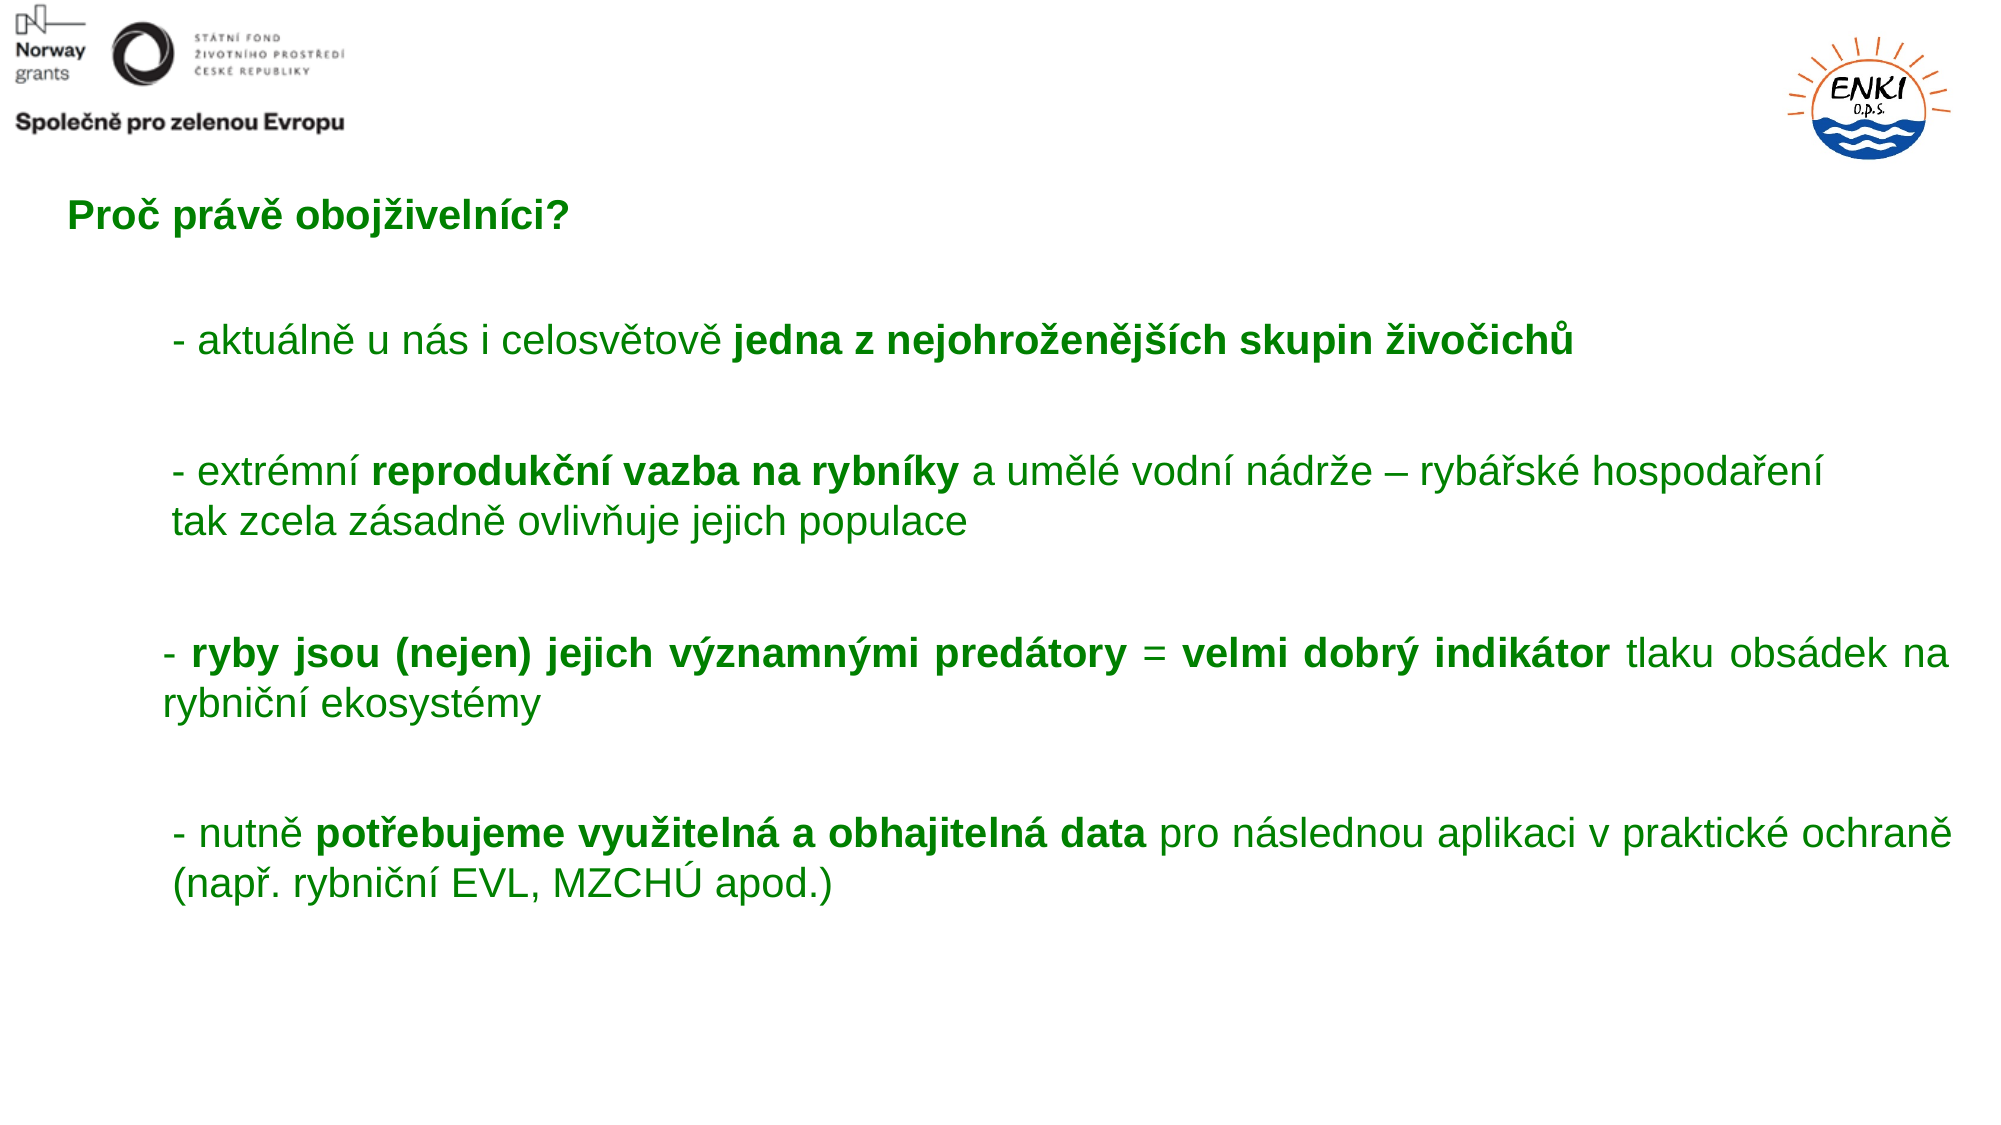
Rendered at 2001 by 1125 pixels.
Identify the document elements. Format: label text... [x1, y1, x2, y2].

text_box - extrémní reprodukční vazba na rybníky a umělé vodní nádrže – rybářské hospodaření tak zcela zásadně ovlivňuje jejich populace [156, 436, 1894, 552]
picture [9, 0, 353, 146]
picture [1782, 31, 1958, 165]
text_box - aktuálně u nás i celosvětově jedna z nejohroženějších skupin živočichů [157, 305, 1830, 370]
text_box - nutně potřebujeme využitelná a obhajitelná data pro následnou aplikaci v praktické ochraně (např. rybniční EVL, MZCHÚ apod.) [157, 798, 1969, 914]
text_box Proč právě obojživelníci? [53, 180, 639, 246]
text_box - ryby jsou (nejen) jejich významnými predátory = velmi dobrý indikátor tlaku obsádek na rybniční ekosystémy [147, 618, 1964, 734]
